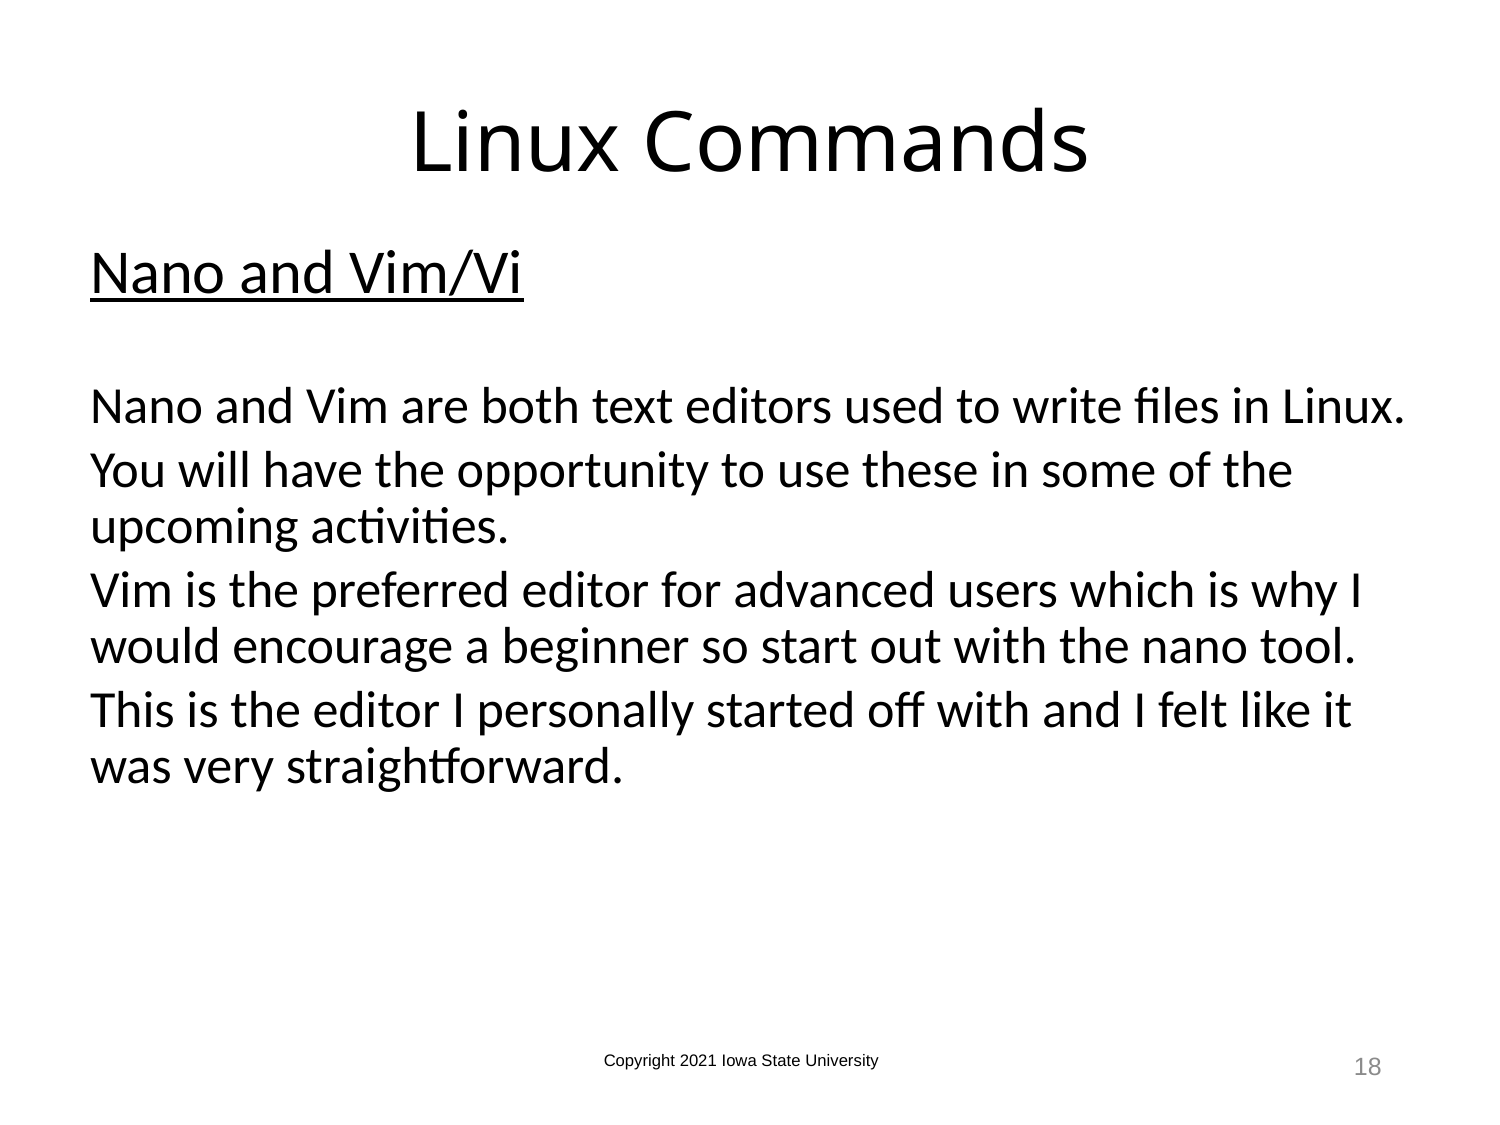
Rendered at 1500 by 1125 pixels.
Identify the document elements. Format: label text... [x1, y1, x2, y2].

title Linux Commands [103, 36, 1397, 232]
list Nano and Vim/Vi Nano and Vim are both text editors used to write files in Linux. You will have the opportunity to use these in some of the upcoming activities. Vim is the preferred editor for advanced users which is why I would encourage a beginner so start out with the nano tool. This is the editor I personally started off with and I felt like it was very straightforward. [75, 232, 1425, 976]
text_box Copyright 2021 Iowa State University [495, 1005, 988, 1085]
slide_number 18 [1059, 1042, 1397, 1103]
